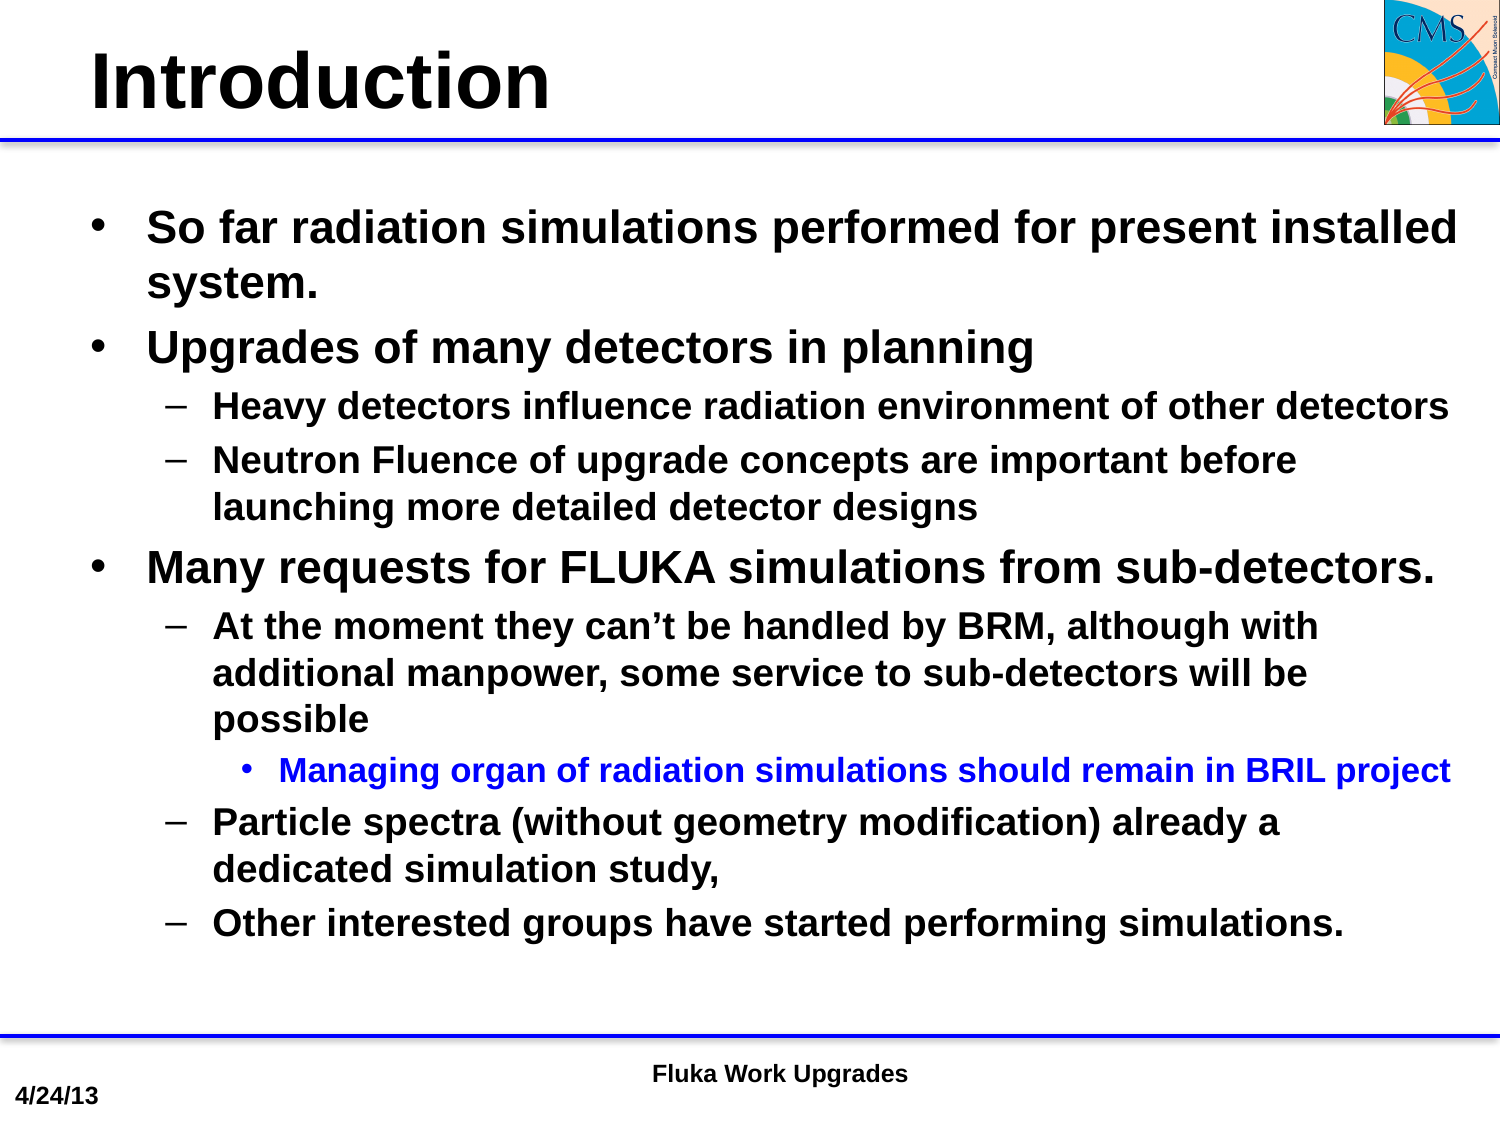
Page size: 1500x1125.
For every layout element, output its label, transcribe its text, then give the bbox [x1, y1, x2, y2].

picture [1394, 17, 1400, 34]
footer Fluka Work Upgrades [454, 1042, 1107, 1103]
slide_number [0, 1065, 350, 1125]
list So far radiation simulations performed for present installed system. Upgrades of many detectors in planning Heavy detectors influence radiation environment of other detectors Neutron Fluence of upgrade concepts are important before launching more detailed detector designs Many requests for FLUKA simulations from sub-detectors. At the moment they can’t be handled by BRM, although with additional manpower, some service to sub-detectors will be possible Managing organ of radiation simulations should remain in BRIL project Particle spectra (without geometry modification) already a dedicated simulation study, Other interested groups have started performing simulations. [75, 189, 1480, 1043]
title Introduction [75, 34, 1425, 120]
picture [1421, 17, 1433, 40]
picture [1384, 0, 1500, 125]
